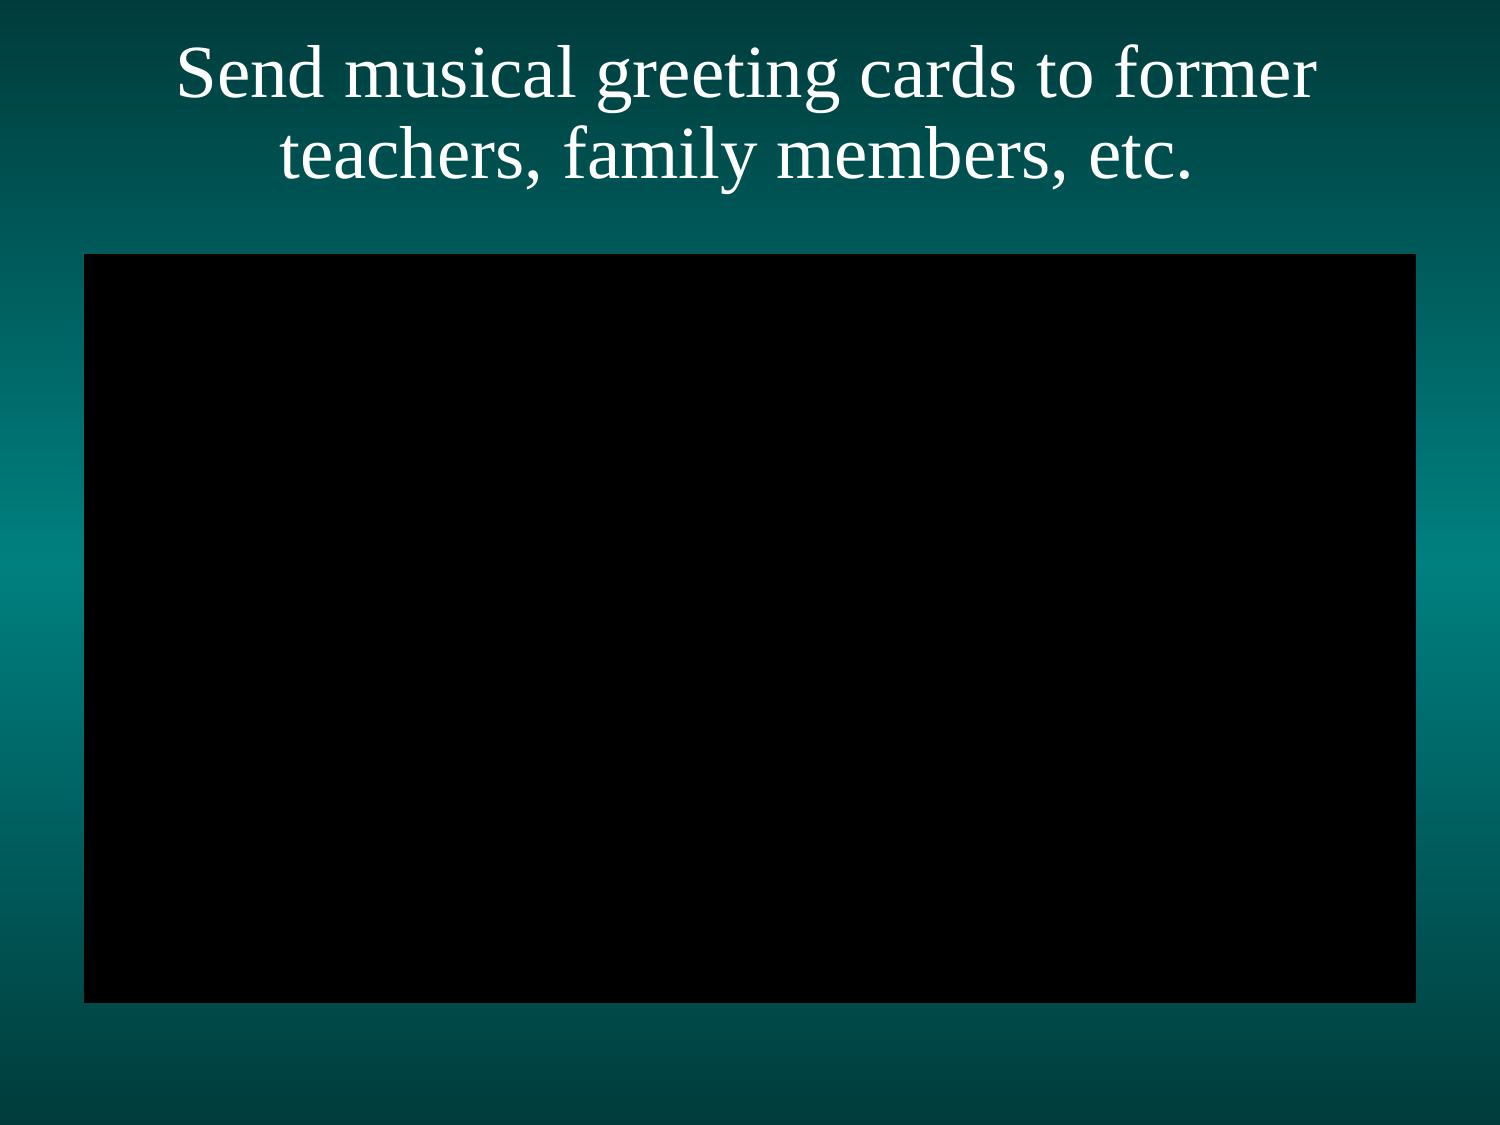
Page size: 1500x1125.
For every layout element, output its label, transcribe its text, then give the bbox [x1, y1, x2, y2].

text_box Send musical greeting cards to former teachers, family members, etc. [46, 25, 1448, 202]
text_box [83, 253, 1417, 1004]
